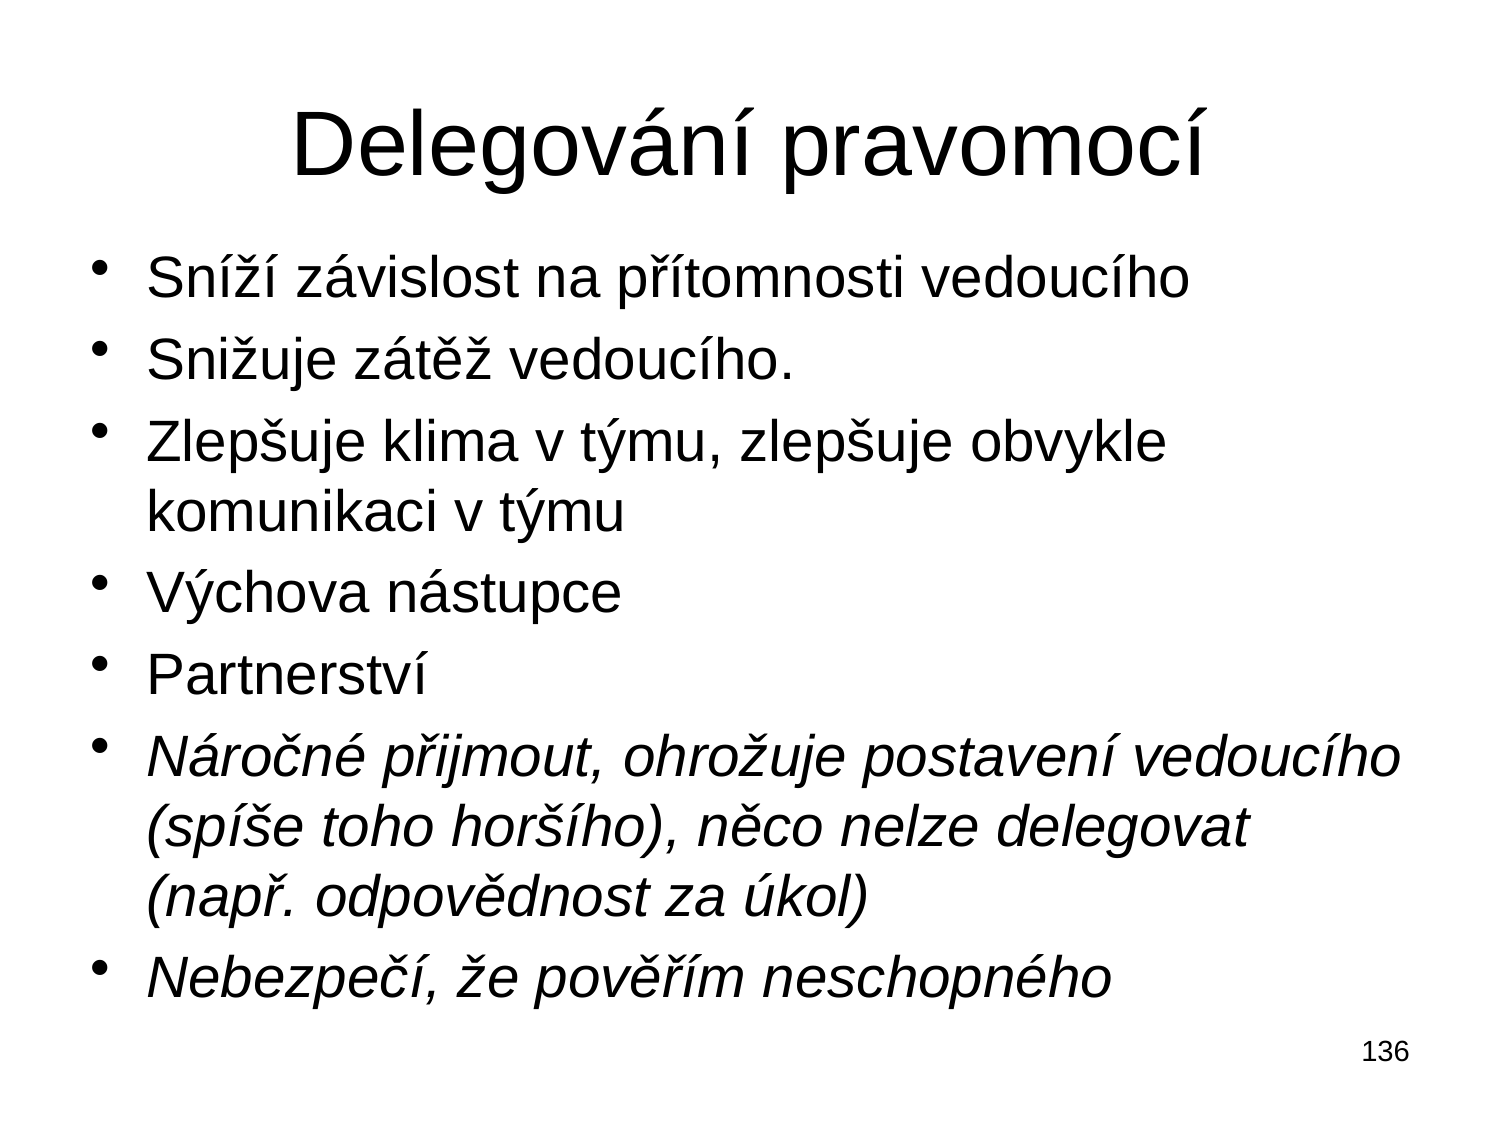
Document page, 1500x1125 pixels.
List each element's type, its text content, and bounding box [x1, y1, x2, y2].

list Sníží závislost na přítomnosti vedoucího Snižuje zátěž vedoucího. Zlepšuje klima v týmu, zlepšuje obvykle komunikaci v týmu Výchova nástupce Partnerství Náročné přijmout, ohrožuje postavení vedoucího (spíše toho horšího), něco nelze delegovat (např. odpovědnost za úkol) Nebezpečí, že pověřím neschopného [74, 231, 1426, 1006]
title Delegování pravomocí [74, 44, 1426, 231]
slide_number 136 [1074, 1024, 1426, 1103]
